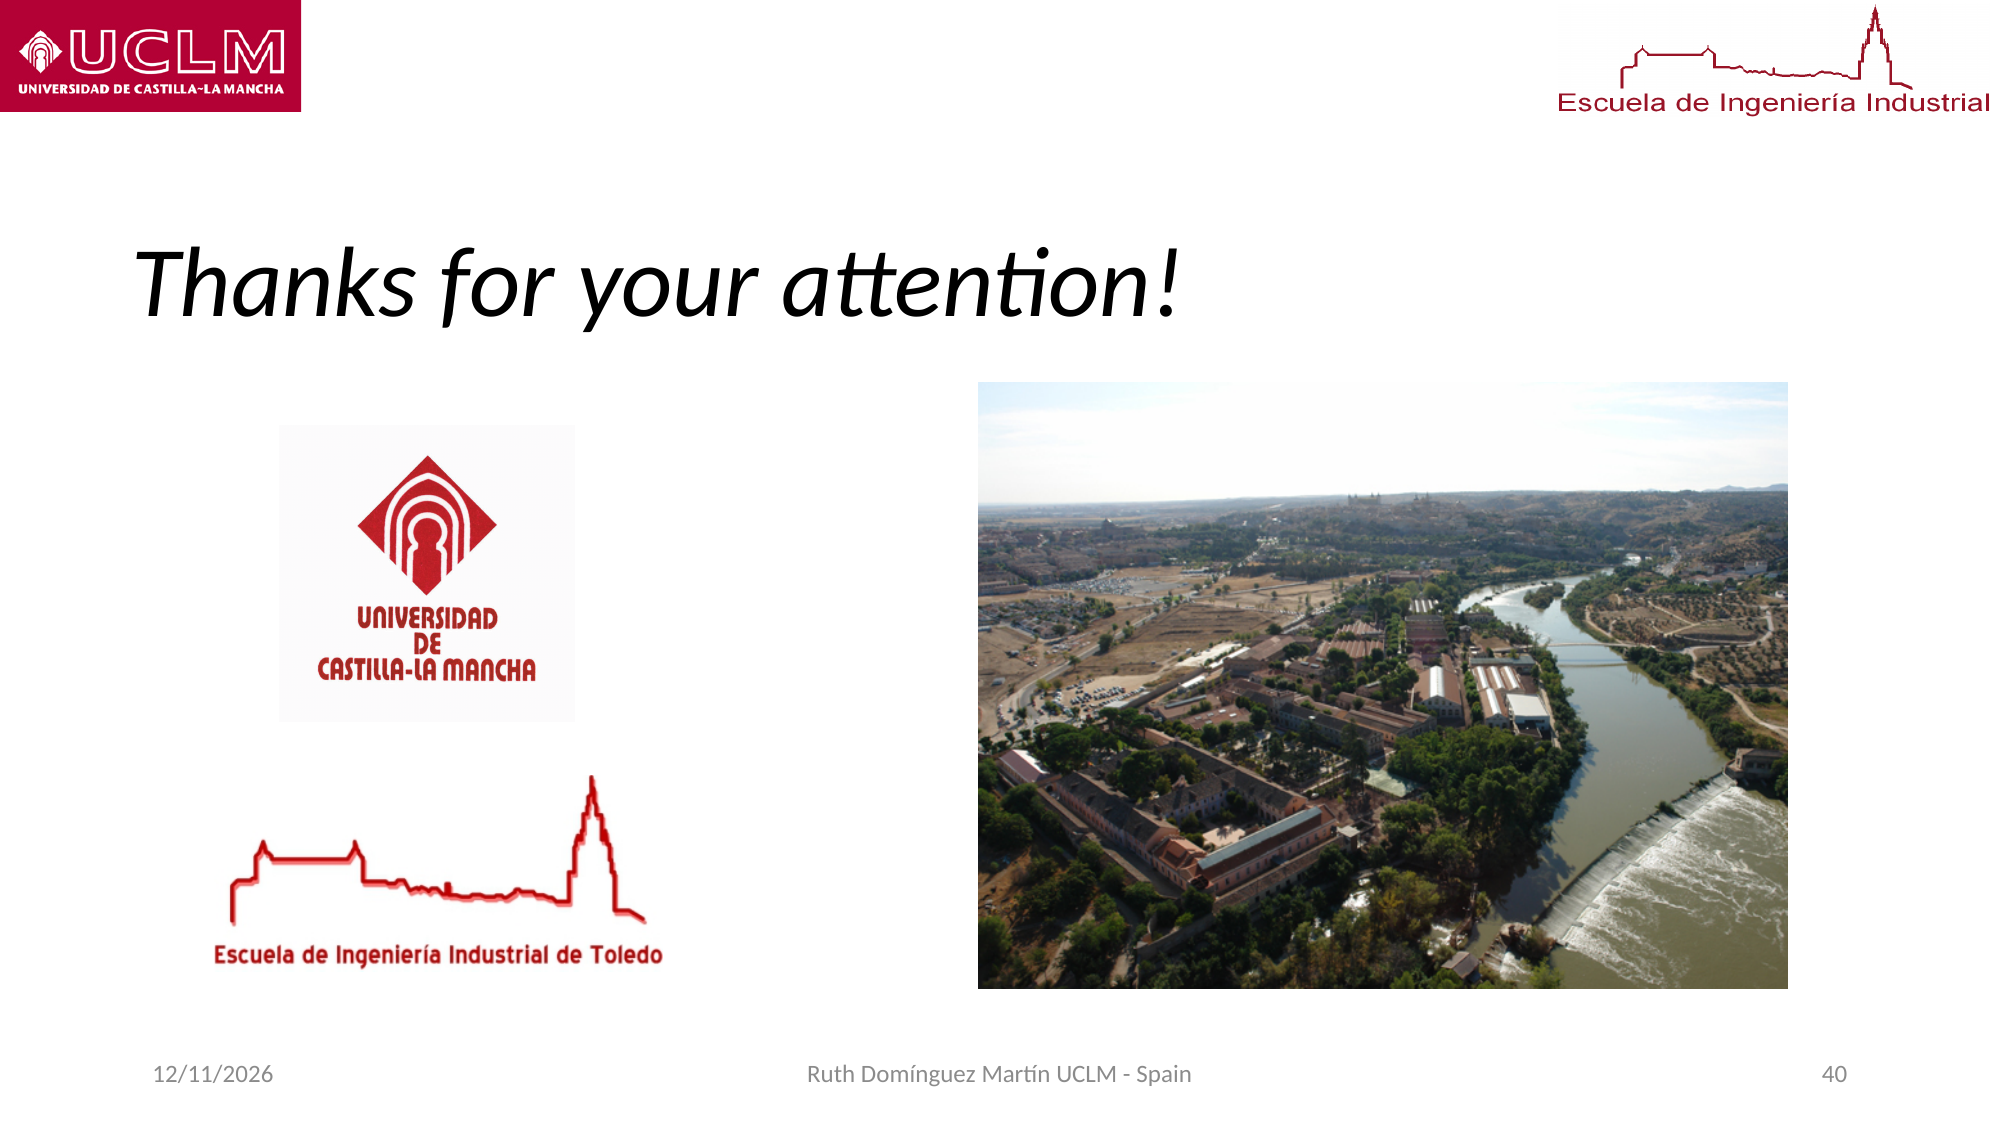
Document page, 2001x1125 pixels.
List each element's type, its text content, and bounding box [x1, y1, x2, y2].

footer Ruth Domínguez Martín UCLM - Spain [662, 1042, 1338, 1103]
text_box Thanks for your attention! [116, 209, 1322, 344]
picture [1558, 3, 1990, 117]
picture [978, 382, 1788, 989]
picture [0, 0, 302, 112]
slide_number 40 [1412, 1042, 1863, 1103]
picture [214, 775, 663, 972]
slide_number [137, 1042, 588, 1103]
picture [279, 425, 575, 722]
